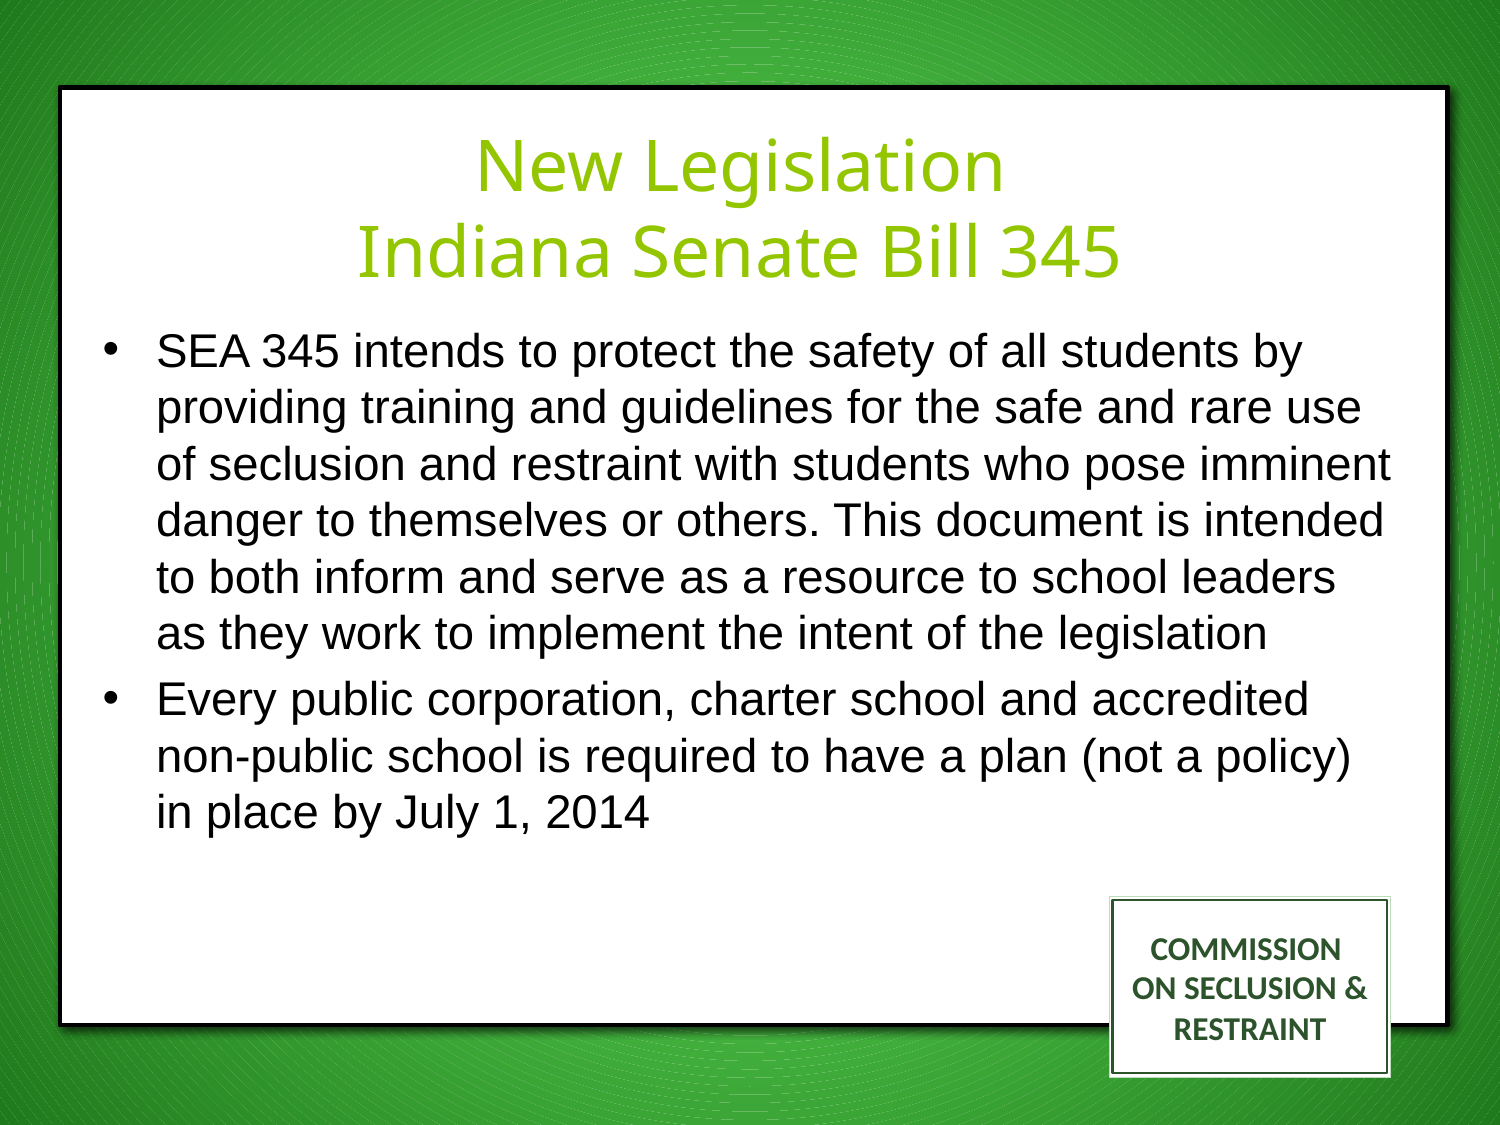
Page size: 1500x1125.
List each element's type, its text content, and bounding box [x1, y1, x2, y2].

list SEA 345 intends to protect the safety of all students by providing training and guidelines for the safe and rare use of seclusion and restraint with students who pose imminent danger to themselves or others. This document is intended to both inform and serve as a resource to school leaders as they work to implement the intent of the legislation Every public corporation, charter school and accredited non-public school is required to have a plan (not a policy) in place by July 1, 2014 [87, 312, 1413, 891]
title New Legislation Indiana Senate Bill 345 [75, 112, 1425, 300]
